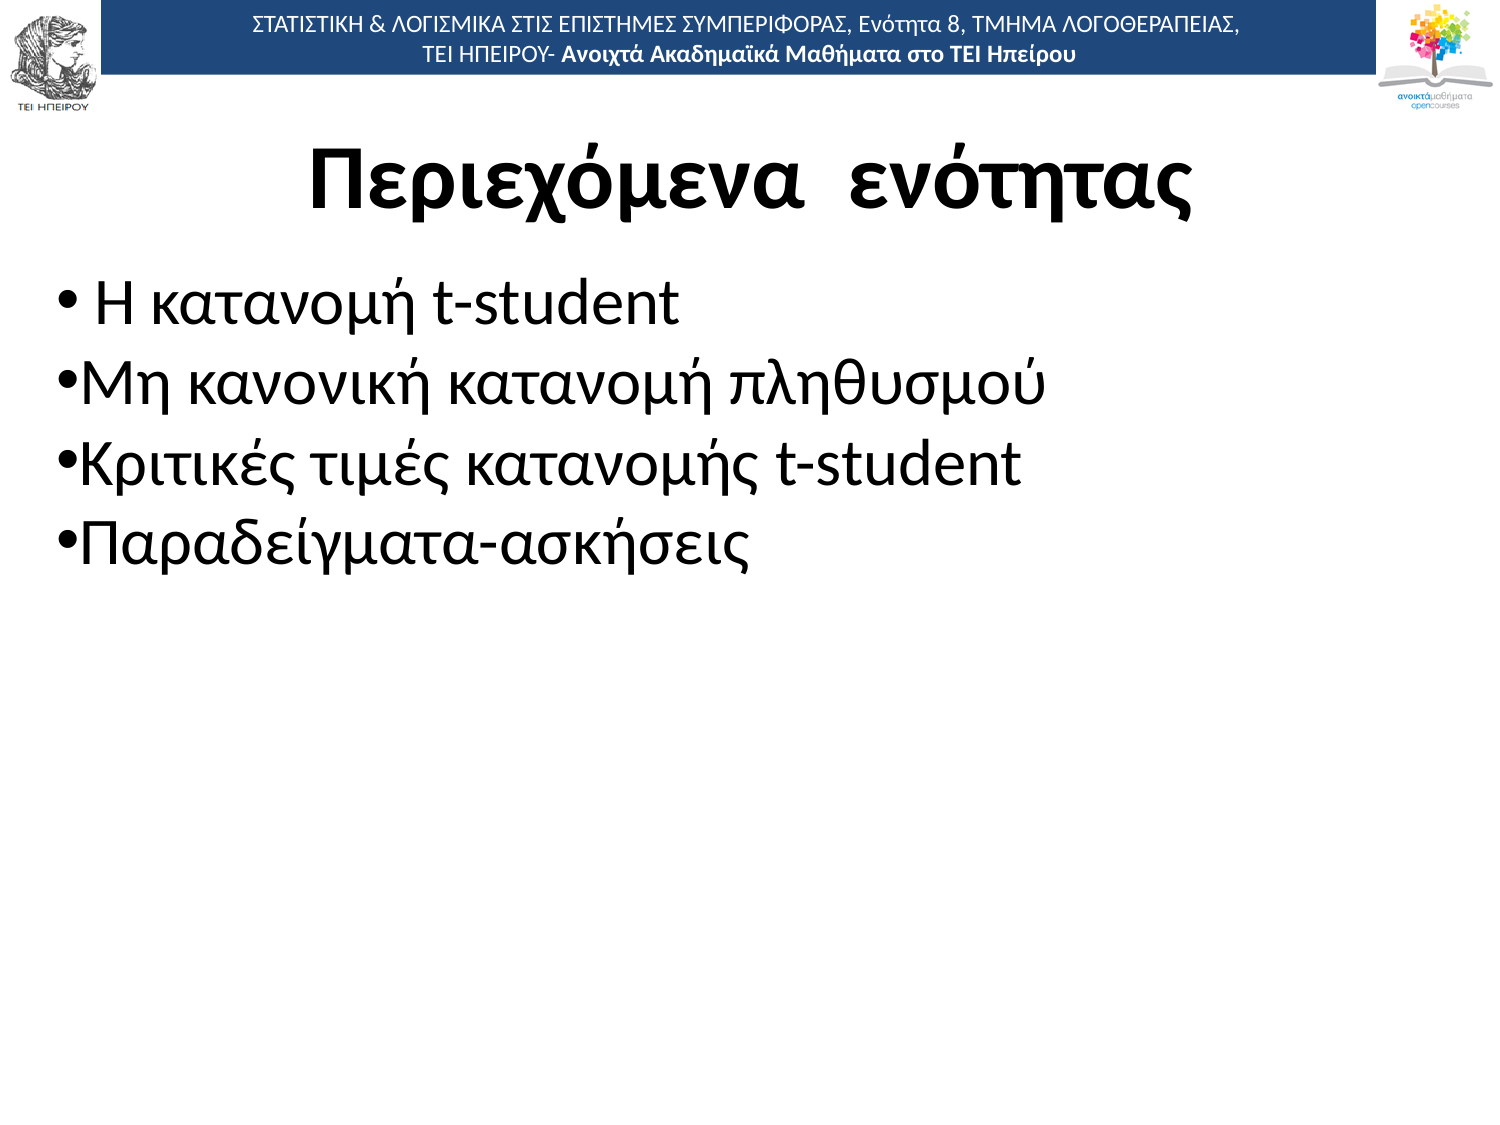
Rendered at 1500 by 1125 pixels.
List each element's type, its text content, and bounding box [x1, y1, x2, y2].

title Περιεχόμενα ενότητας [76, 78, 1427, 250]
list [1375, 0, 1500, 114]
text_box Η κατανομή t-student Μη κανονική κατανομή πληθυσμού Κριτικές τιμές κατανομής t-student Παραδείγματα-ασκήσεις [41, 250, 1427, 870]
text_box ΣΤΑΤΙΣΤΙΚΗ & ΛΟΓΙΣΜΙΚΑ ΣΤΙΣ ΕΠΙΣΤΗΜΕΣ ΣΥΜΠΕΡΙΦΟΡΑΣ, Ενότητα 8, ΤΜΗΜΑ ΛΟΓΟΘΕΡΑΠΕΙΑΣ, ΤΕΙ ΗΠΕΙΡΟΥ- Ανοιχτά Ακαδημαϊκά Μαθήματα στο ΤΕΙ Ηπείρου [101, 0, 1373, 75]
picture [0, 0, 101, 114]
